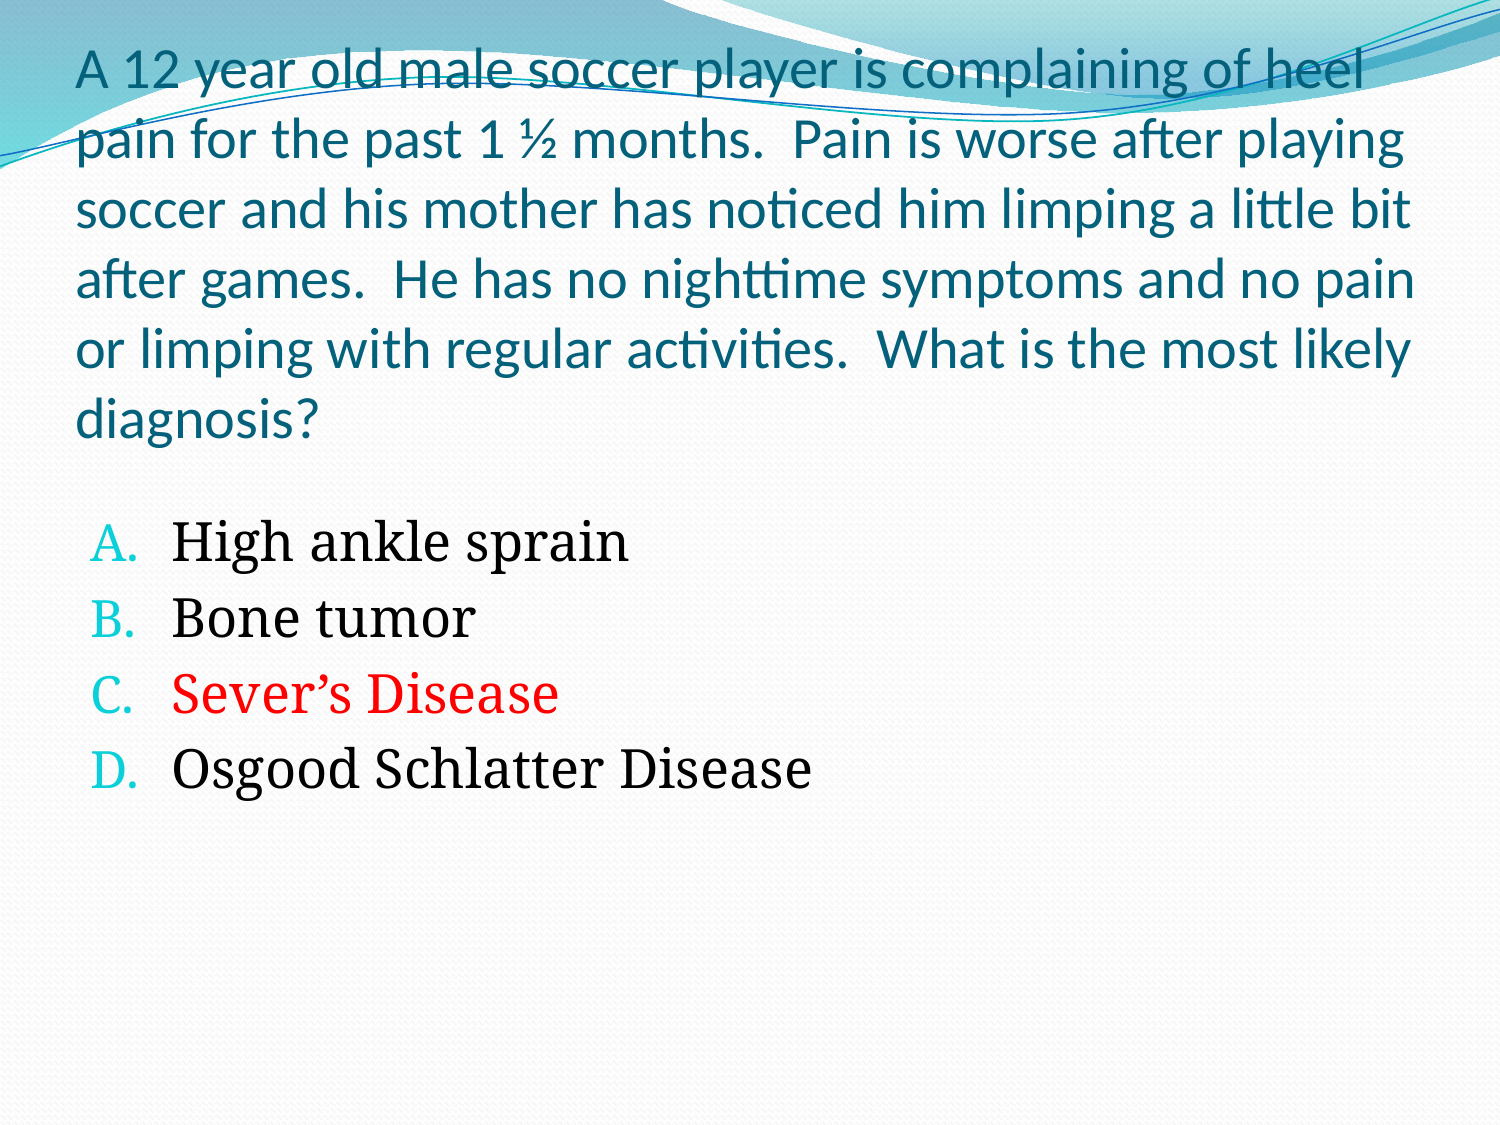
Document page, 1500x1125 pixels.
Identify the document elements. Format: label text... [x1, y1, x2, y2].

list High ankle sprain Bone tumor Sever’s Disease Osgood Schlatter Disease [74, 499, 1426, 1038]
title A 12 year old male soccer player is complaining of heel pain for the past 1 ½ months. Pain is worse after playing soccer and his mother has noticed him limping a little bit after games. He has no nighttime symptoms and no pain or limping with regular activities. What is the most likely diagnosis? [74, 115, 1426, 451]
